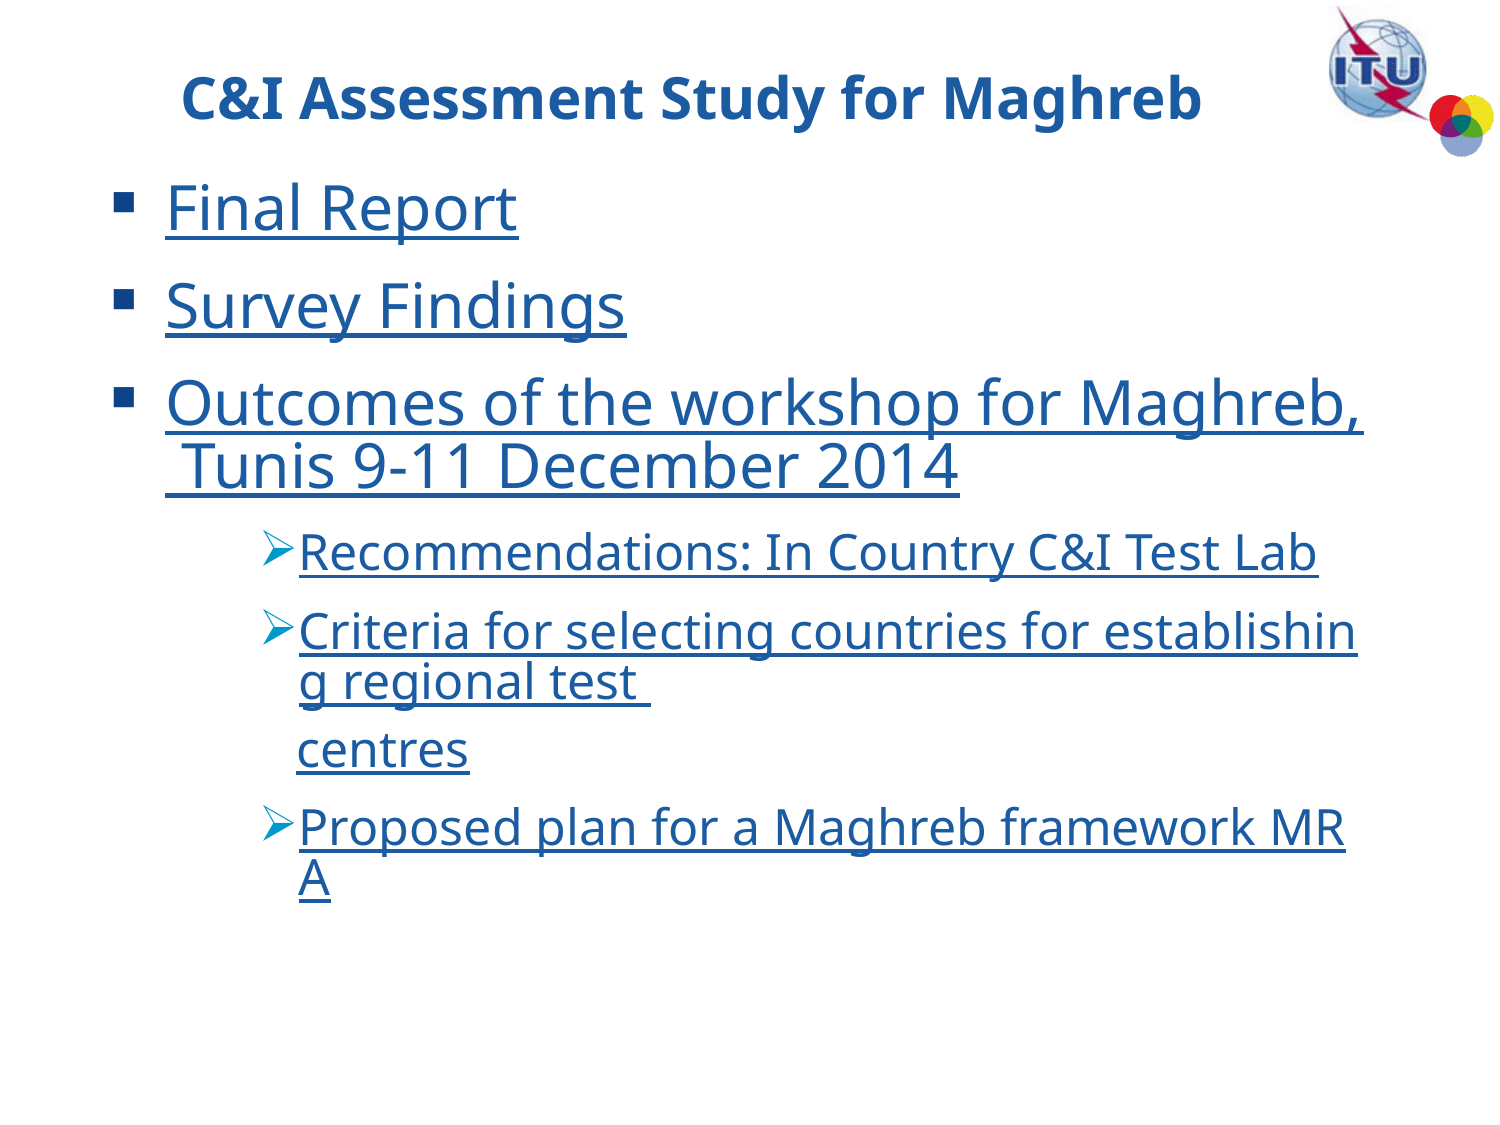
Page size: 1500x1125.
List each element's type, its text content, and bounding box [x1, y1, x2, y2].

picture [1288, 0, 1498, 158]
title C&I Assessment Study for Maghreb [93, 30, 1306, 160]
list Final Report Survey Findings Outcomes of the workshop for Maghreb, Tunis 9-11 December 2014 Recommendations: In Country C&I Test Lab Criteria for selecting countries for establishing regional test centres Proposed plan for a Maghreb framework MRA [93, 160, 1388, 1059]
